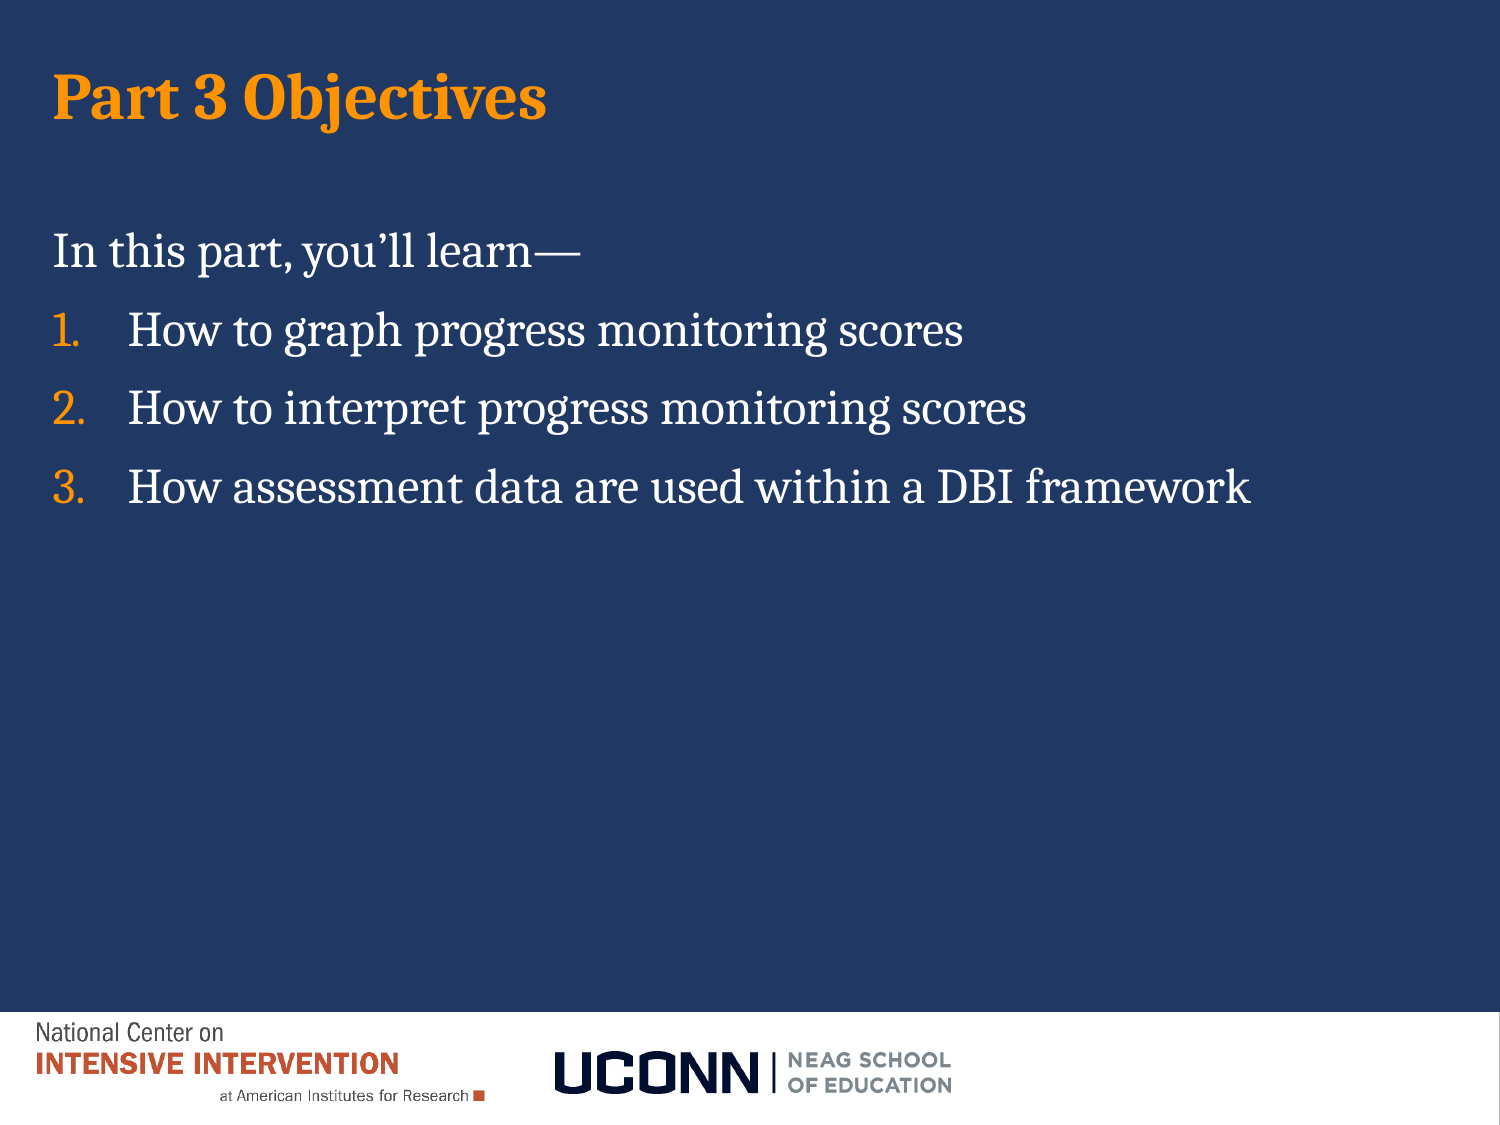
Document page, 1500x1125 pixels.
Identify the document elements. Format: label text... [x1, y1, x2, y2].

picture [555, 1051, 951, 1094]
picture [30, 1014, 491, 1109]
list In this part, you’ll learn— How to graph progress monitoring scores How to interpret progress monitoring scores How assessment data are used within a DBI framework [37, 204, 1463, 999]
title Part 3 Objectives [37, 37, 1463, 158]
